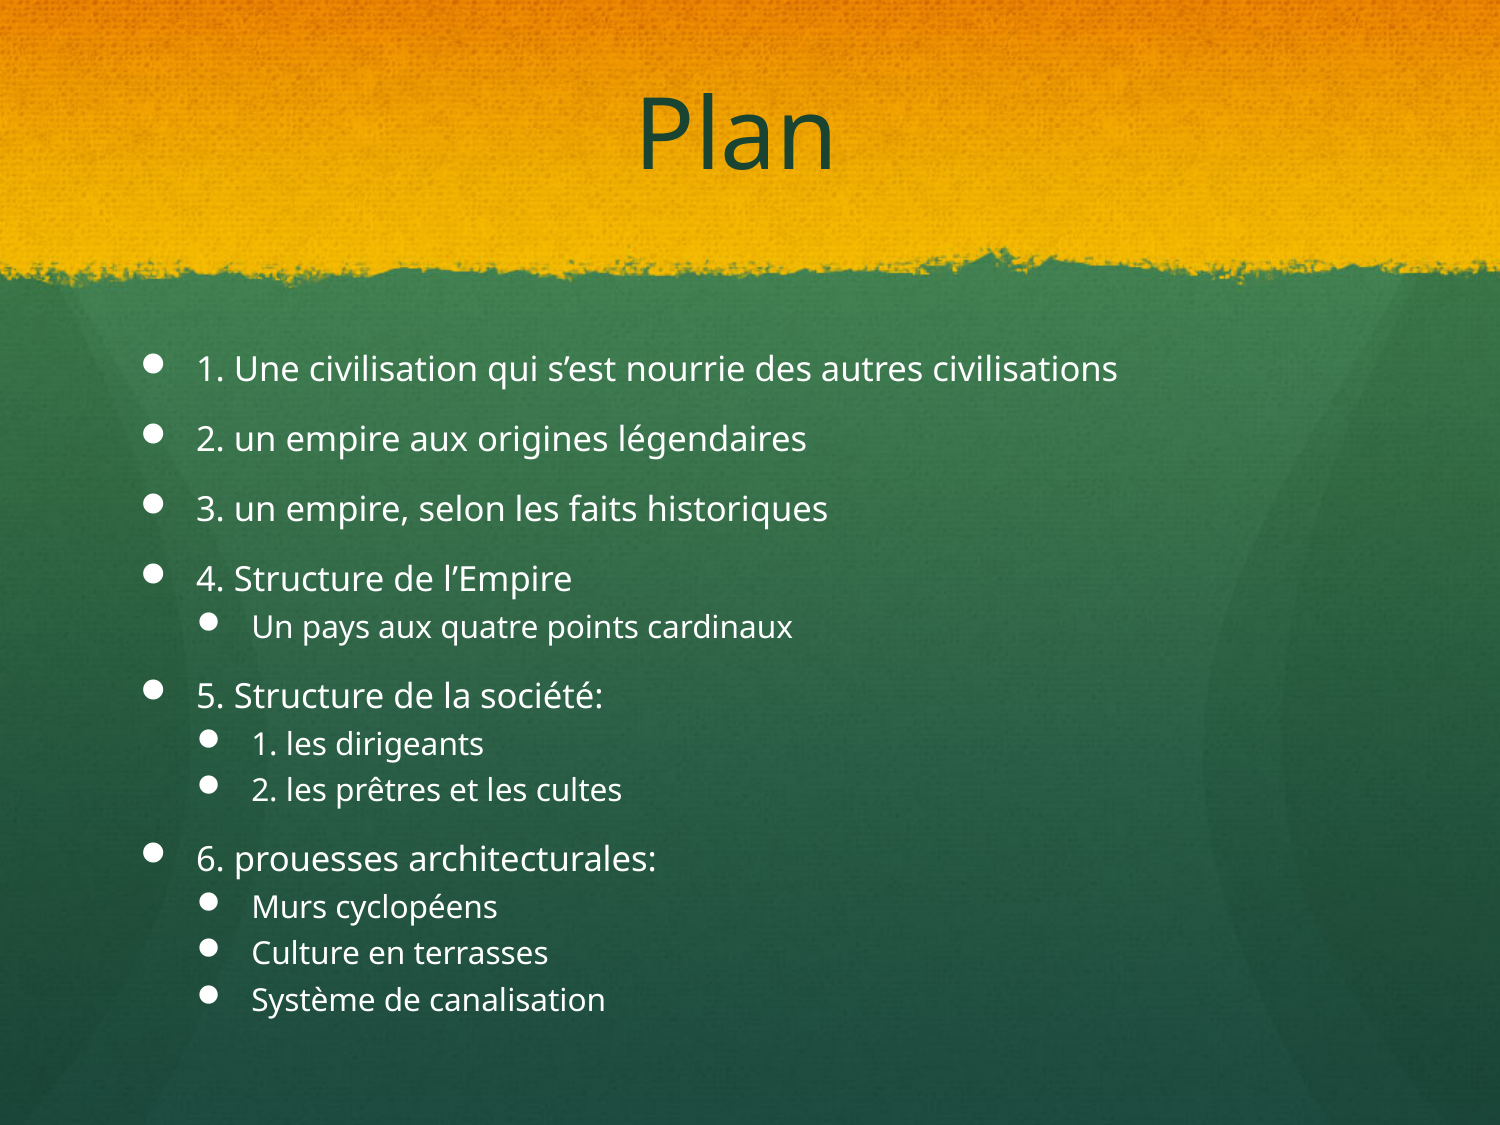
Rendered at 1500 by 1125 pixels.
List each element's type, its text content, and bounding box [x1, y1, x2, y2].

title Plan [125, 13, 1375, 246]
list 1. Une civilisation qui s’est nourrie des autres civilisations 2. un empire aux origines légendaires 3. un empire, selon les faits historiques 4. Structure de l’Empire Un pays aux quatre points cardinaux 5. Structure de la société: 1. les dirigeants 2. les prêtres et les cultes 6. prouesses architecturales: Murs cyclopéens Culture en terrasses Système de canalisation [125, 339, 1375, 1026]
picture [0, 0, 1500, 1125]
